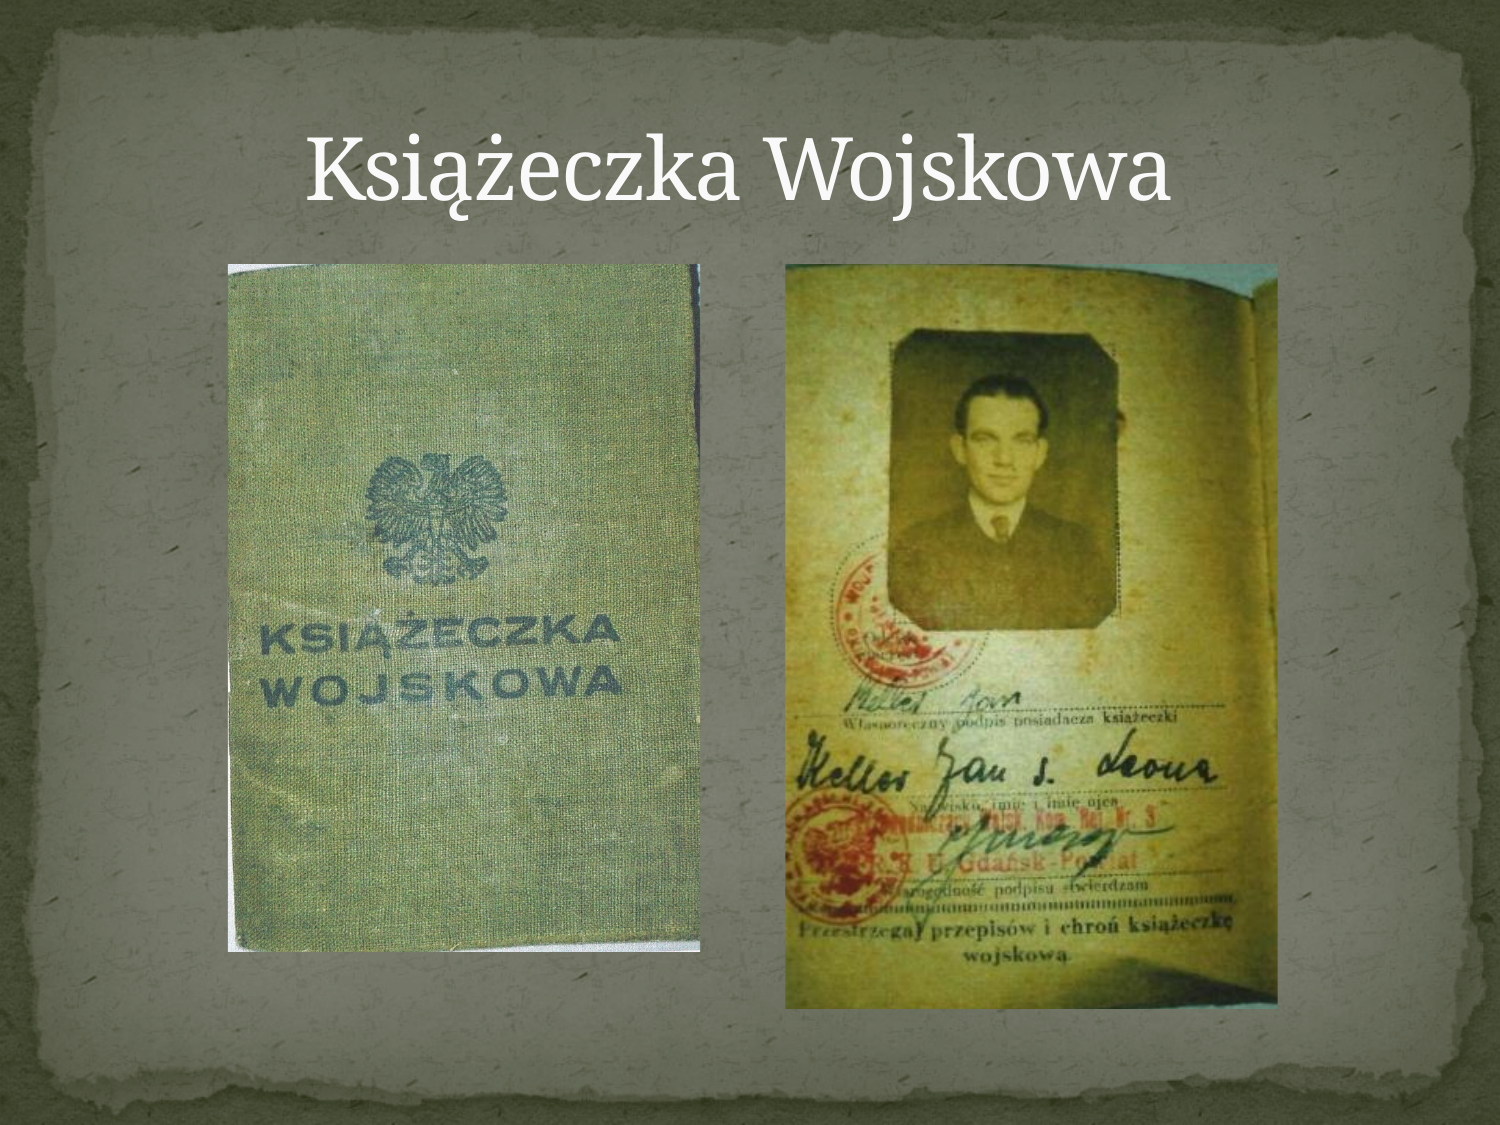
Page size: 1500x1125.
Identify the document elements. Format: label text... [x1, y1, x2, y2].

title Książeczka Wojskowa [74, 24, 1425, 225]
picture [227, 264, 701, 952]
picture [785, 264, 1278, 1009]
